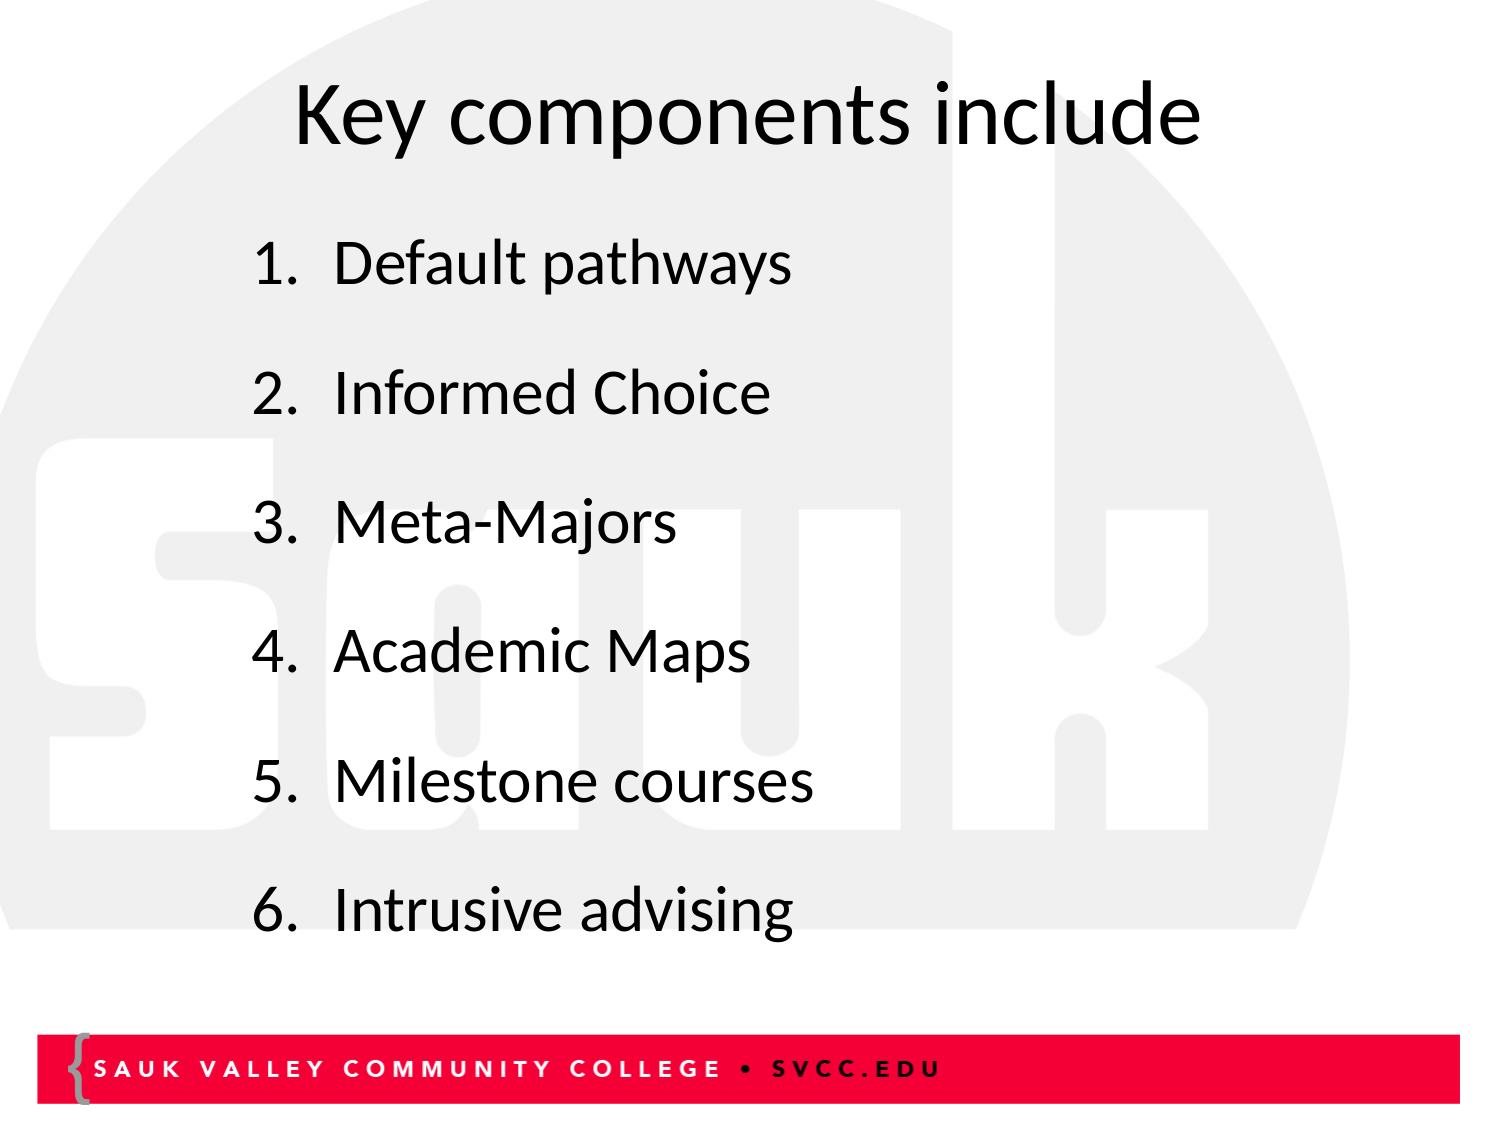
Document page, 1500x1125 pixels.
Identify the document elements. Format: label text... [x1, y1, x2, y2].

title Key components include [75, 45, 1425, 211]
picture [0, 0, 1500, 1125]
list Default pathways Informed Choice Meta-Majors Academic Maps Milestone courses Intrusive advising [75, 211, 1425, 955]
